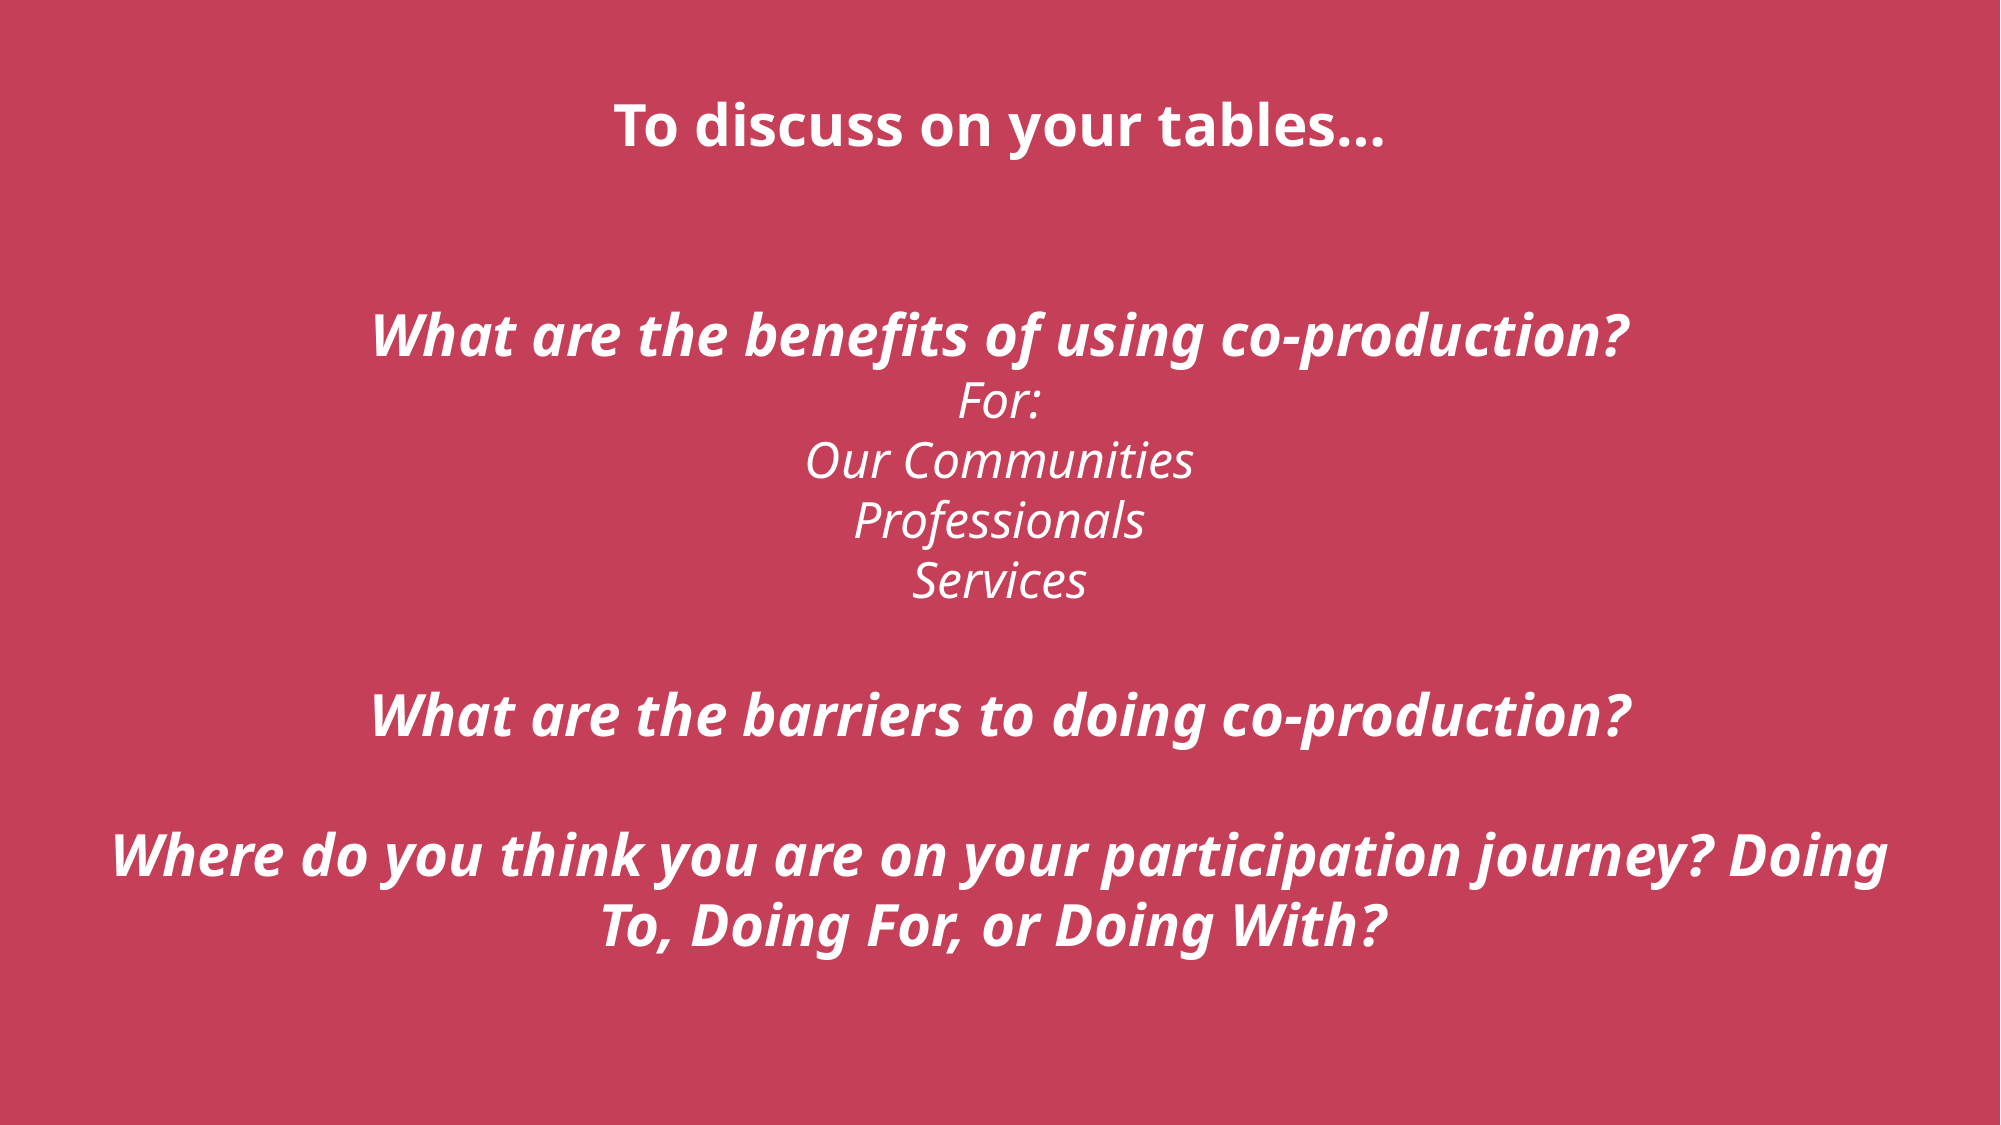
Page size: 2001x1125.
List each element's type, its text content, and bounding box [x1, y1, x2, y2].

text_box To discuss on your tables… What are the benefits of using co-production? For: Our Communities Professionals Services What are the barriers to doing co-production? Where do you think you are on your participation journey? Doing To, Doing For, or Doing With? [94, 80, 1906, 1125]
